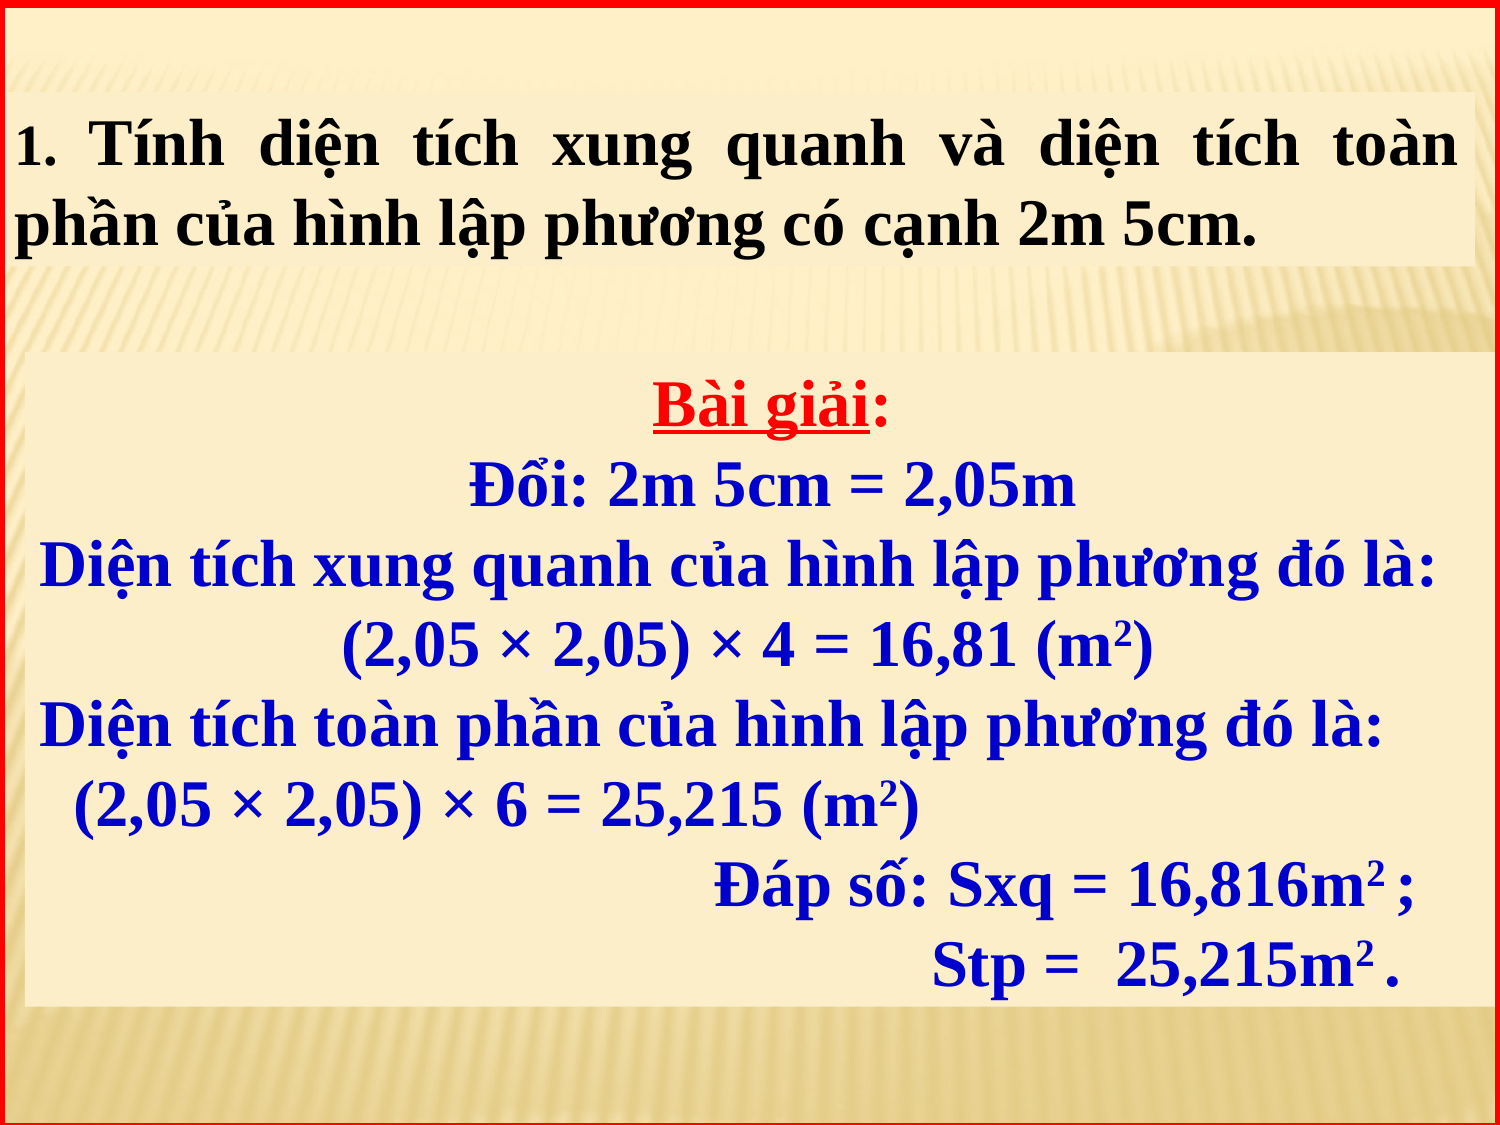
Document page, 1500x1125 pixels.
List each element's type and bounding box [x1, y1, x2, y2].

text_box [0, 2, 1500, 1125]
